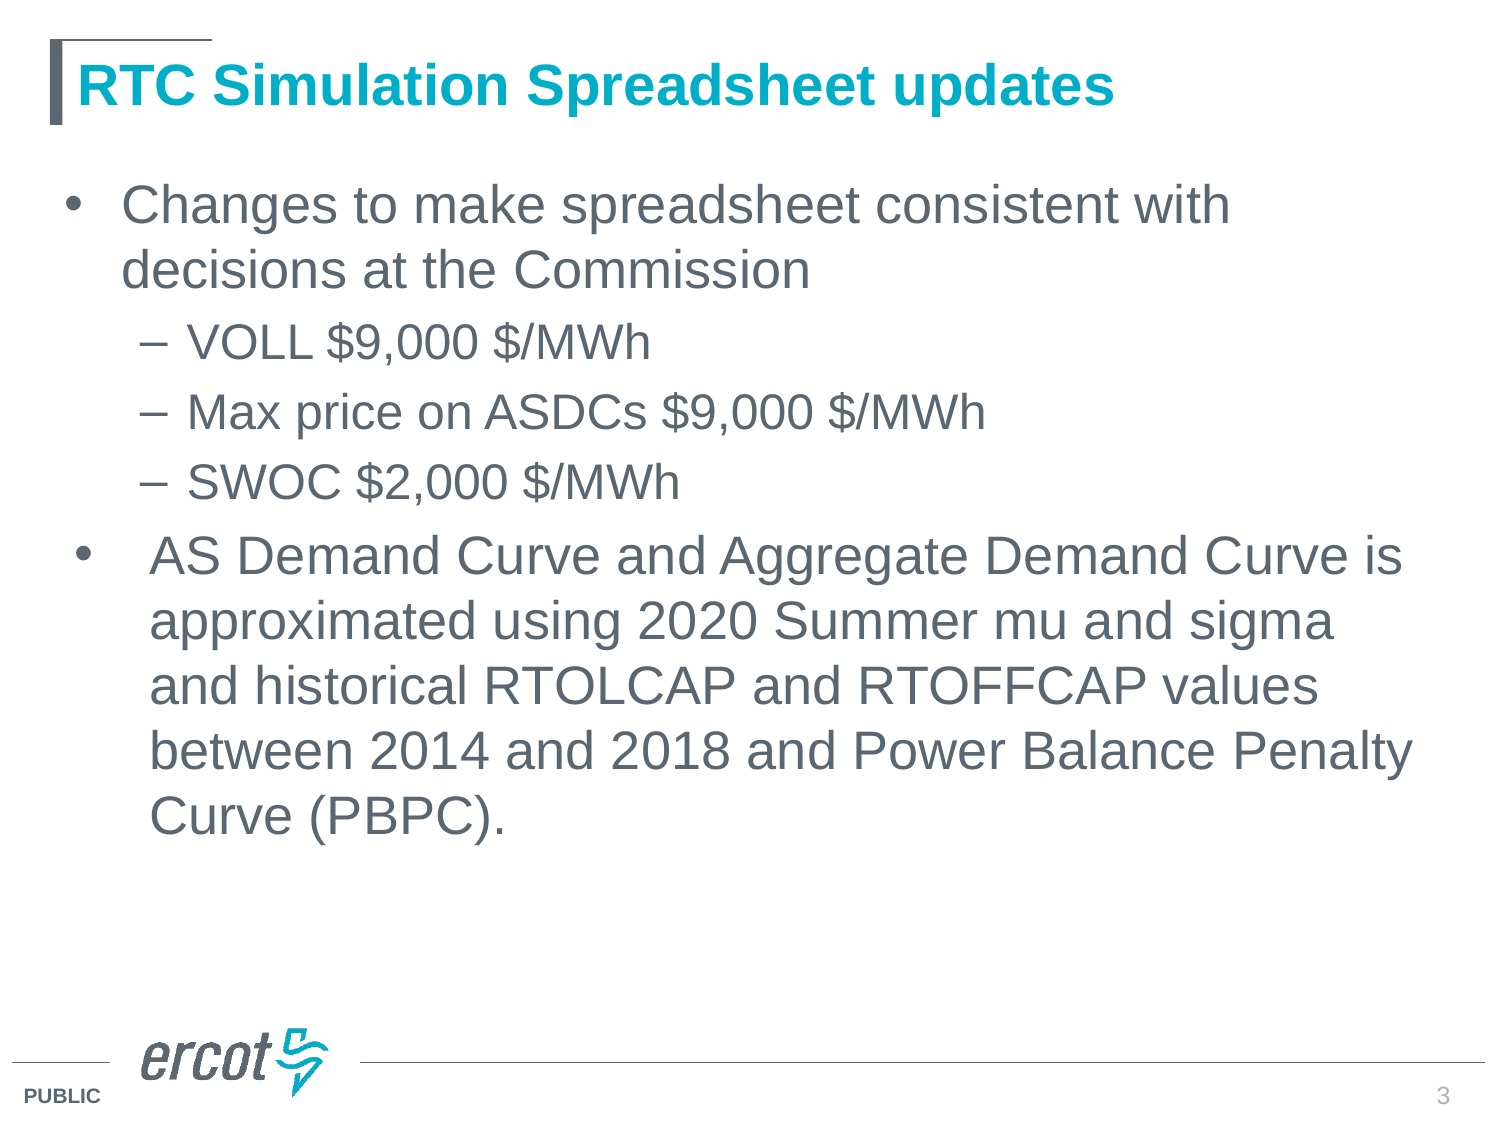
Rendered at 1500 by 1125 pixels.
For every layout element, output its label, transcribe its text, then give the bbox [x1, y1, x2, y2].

title RTC Simulation Spreadsheet updates [62, 39, 1450, 125]
picture [137, 1024, 332, 1100]
slide_number 3 [1400, 1076, 1488, 1113]
list Changes to make spreadsheet consistent with decisions at the Commission VOLL $9,000 $/MWh Max price on ASDCs $9,000 $/MWh SWOC $2,000 $/MWh AS Demand Curve and Aggregate Demand Curve is approximated using 2020 Summer mu and sigma and historical RTOLCAP and RTOFFCAP values between 2014 and 2018 and Power Balance Penalty Curve (PBPC). [50, 162, 1450, 992]
